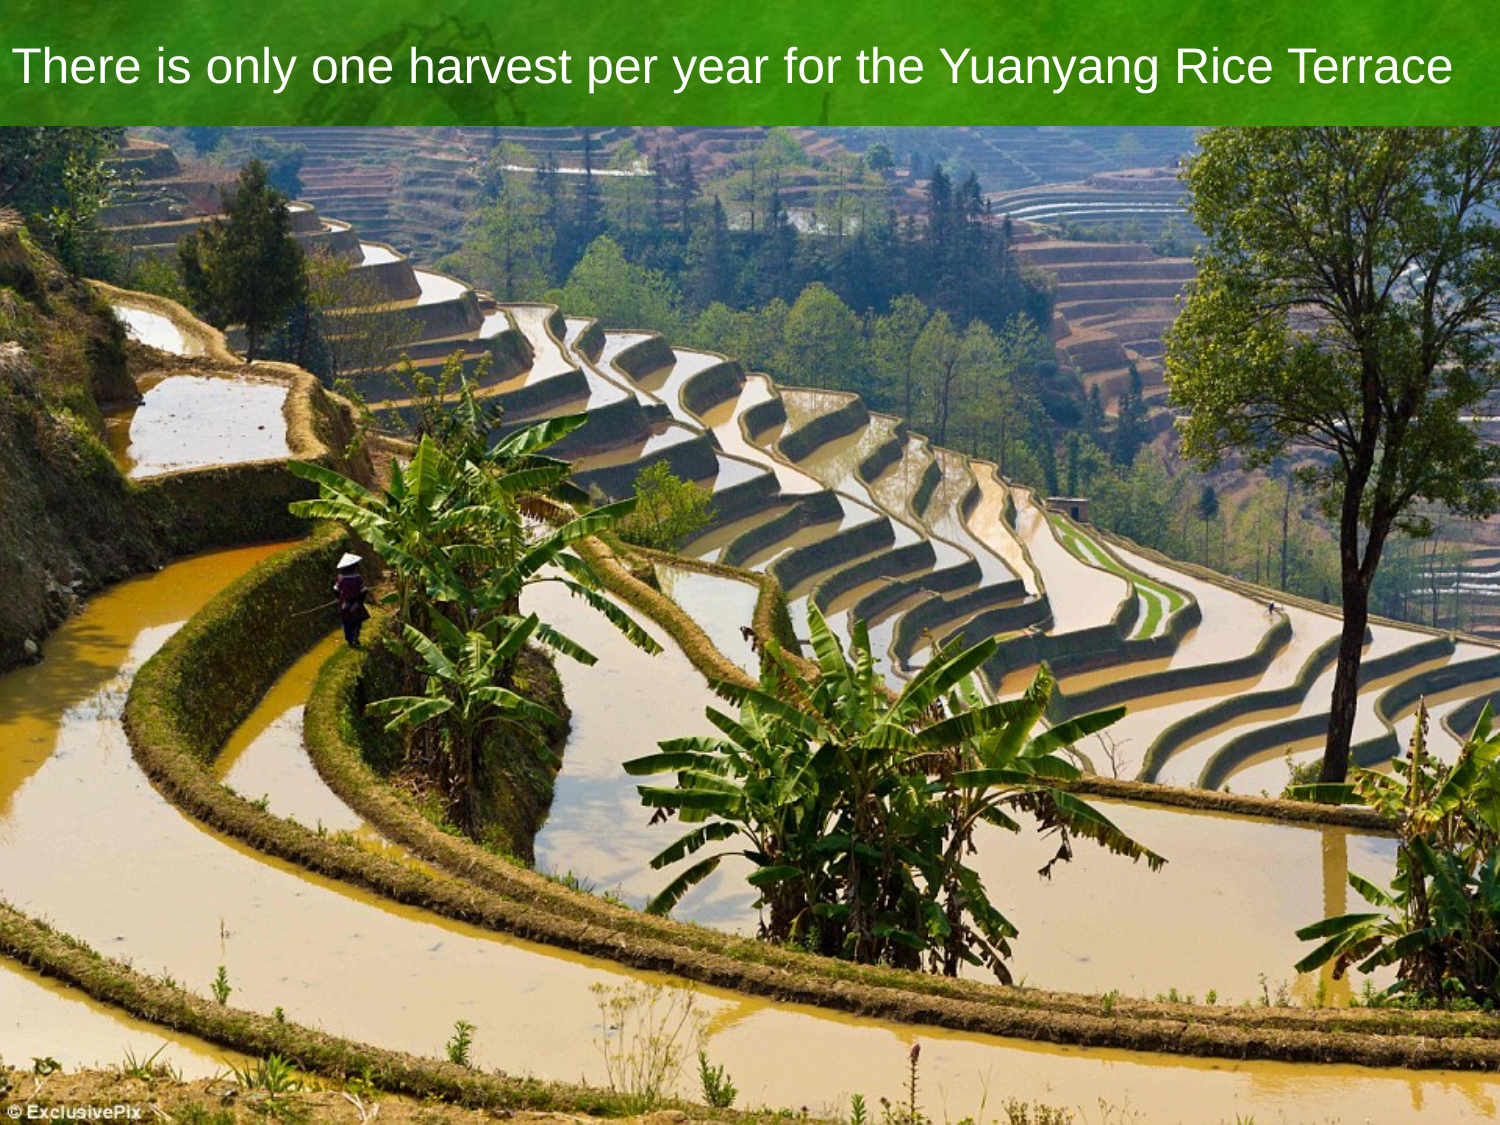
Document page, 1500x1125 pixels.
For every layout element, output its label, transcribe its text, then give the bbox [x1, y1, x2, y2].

title There is only one harvest per year for the Yuanyang Rice Terrace [0, 0, 1500, 125]
picture [0, 126, 1500, 1125]
